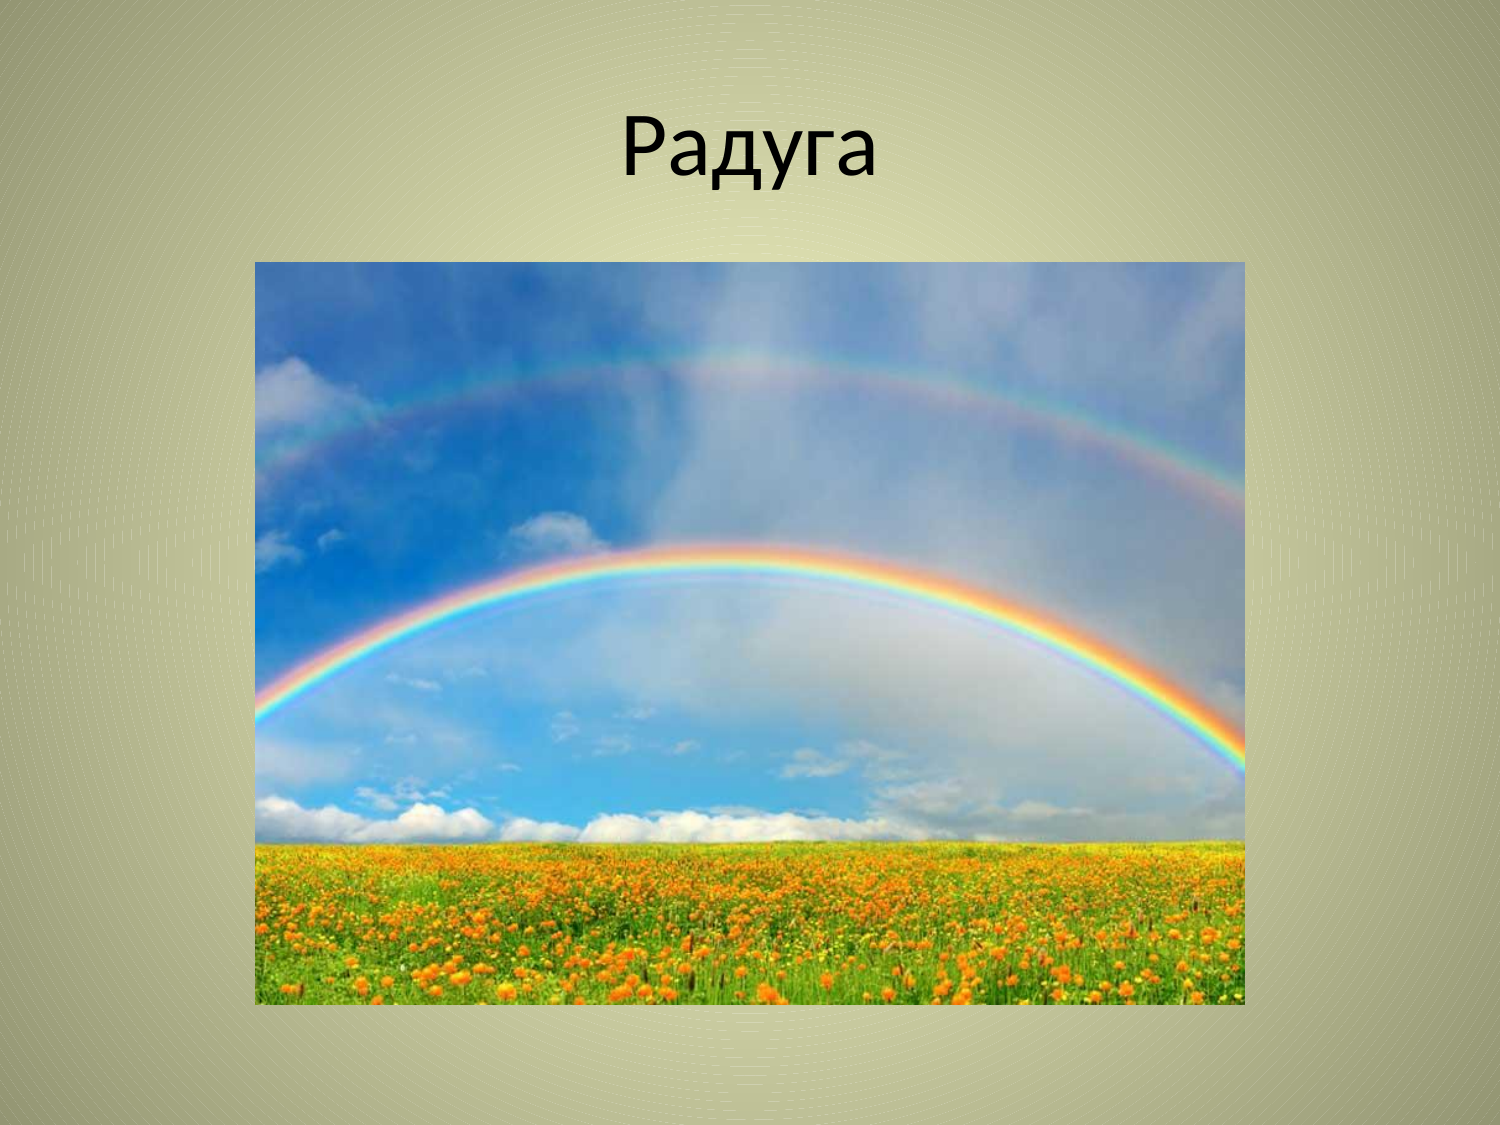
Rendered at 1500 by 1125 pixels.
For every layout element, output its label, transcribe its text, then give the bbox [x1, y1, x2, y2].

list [254, 262, 1246, 1006]
title Радуга [75, 45, 1425, 233]
